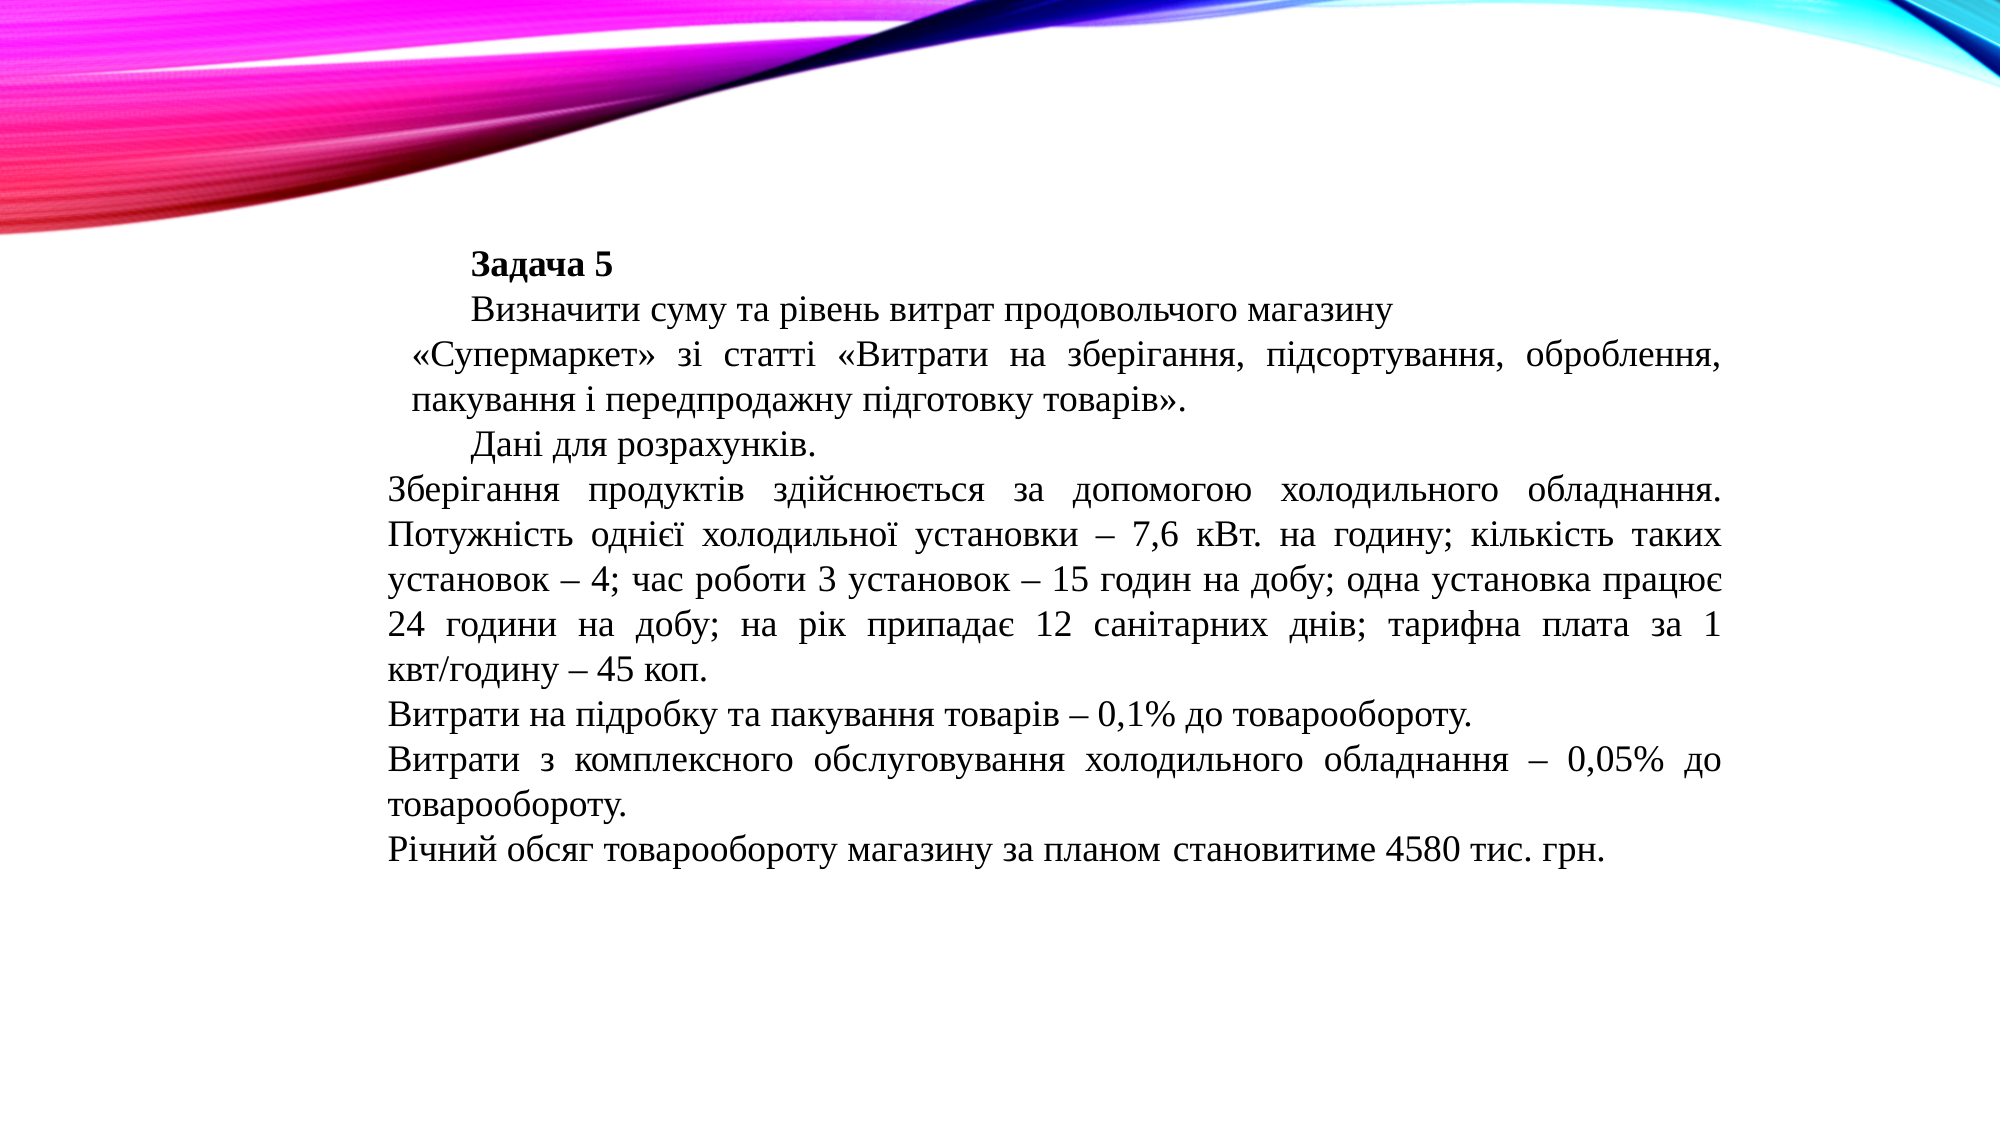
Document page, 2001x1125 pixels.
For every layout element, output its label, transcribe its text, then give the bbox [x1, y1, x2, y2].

text_box Задача 5 Визначити суму та рівень витрат продовольчого магазину «Супермаркет» зі статті «Витрати на зберігання, підсортування, оброблення, пакування і передпродажну підготовку товарів». Дані для розрахунків. Зберігання продуктів здійснюється за допомогою холодильного обладнання. Потужність однієї холодильної установки – 7,6 кВт. на годину; кількість таких установок – 4; час роботи 3 установок – 15 годин на добу; одна установка працює 24 години на добу; на рік припадає 12 санітарних днів; тарифна плата за 1 квт/годину – 45 коп. Витрати на підробку та пакування товарів – 0,1% до товарообороту. Витрати з комплексного обслуговування холодильного обладнання – 0,05% до товарообороту. Річний обсяг товарообороту магазину за планом становитиме 4580 тис. грн. [372, 231, 1776, 877]
picture [1890, 0, 2000, 75]
picture [1910, 0, 2000, 45]
picture [0, 0, 2000, 237]
